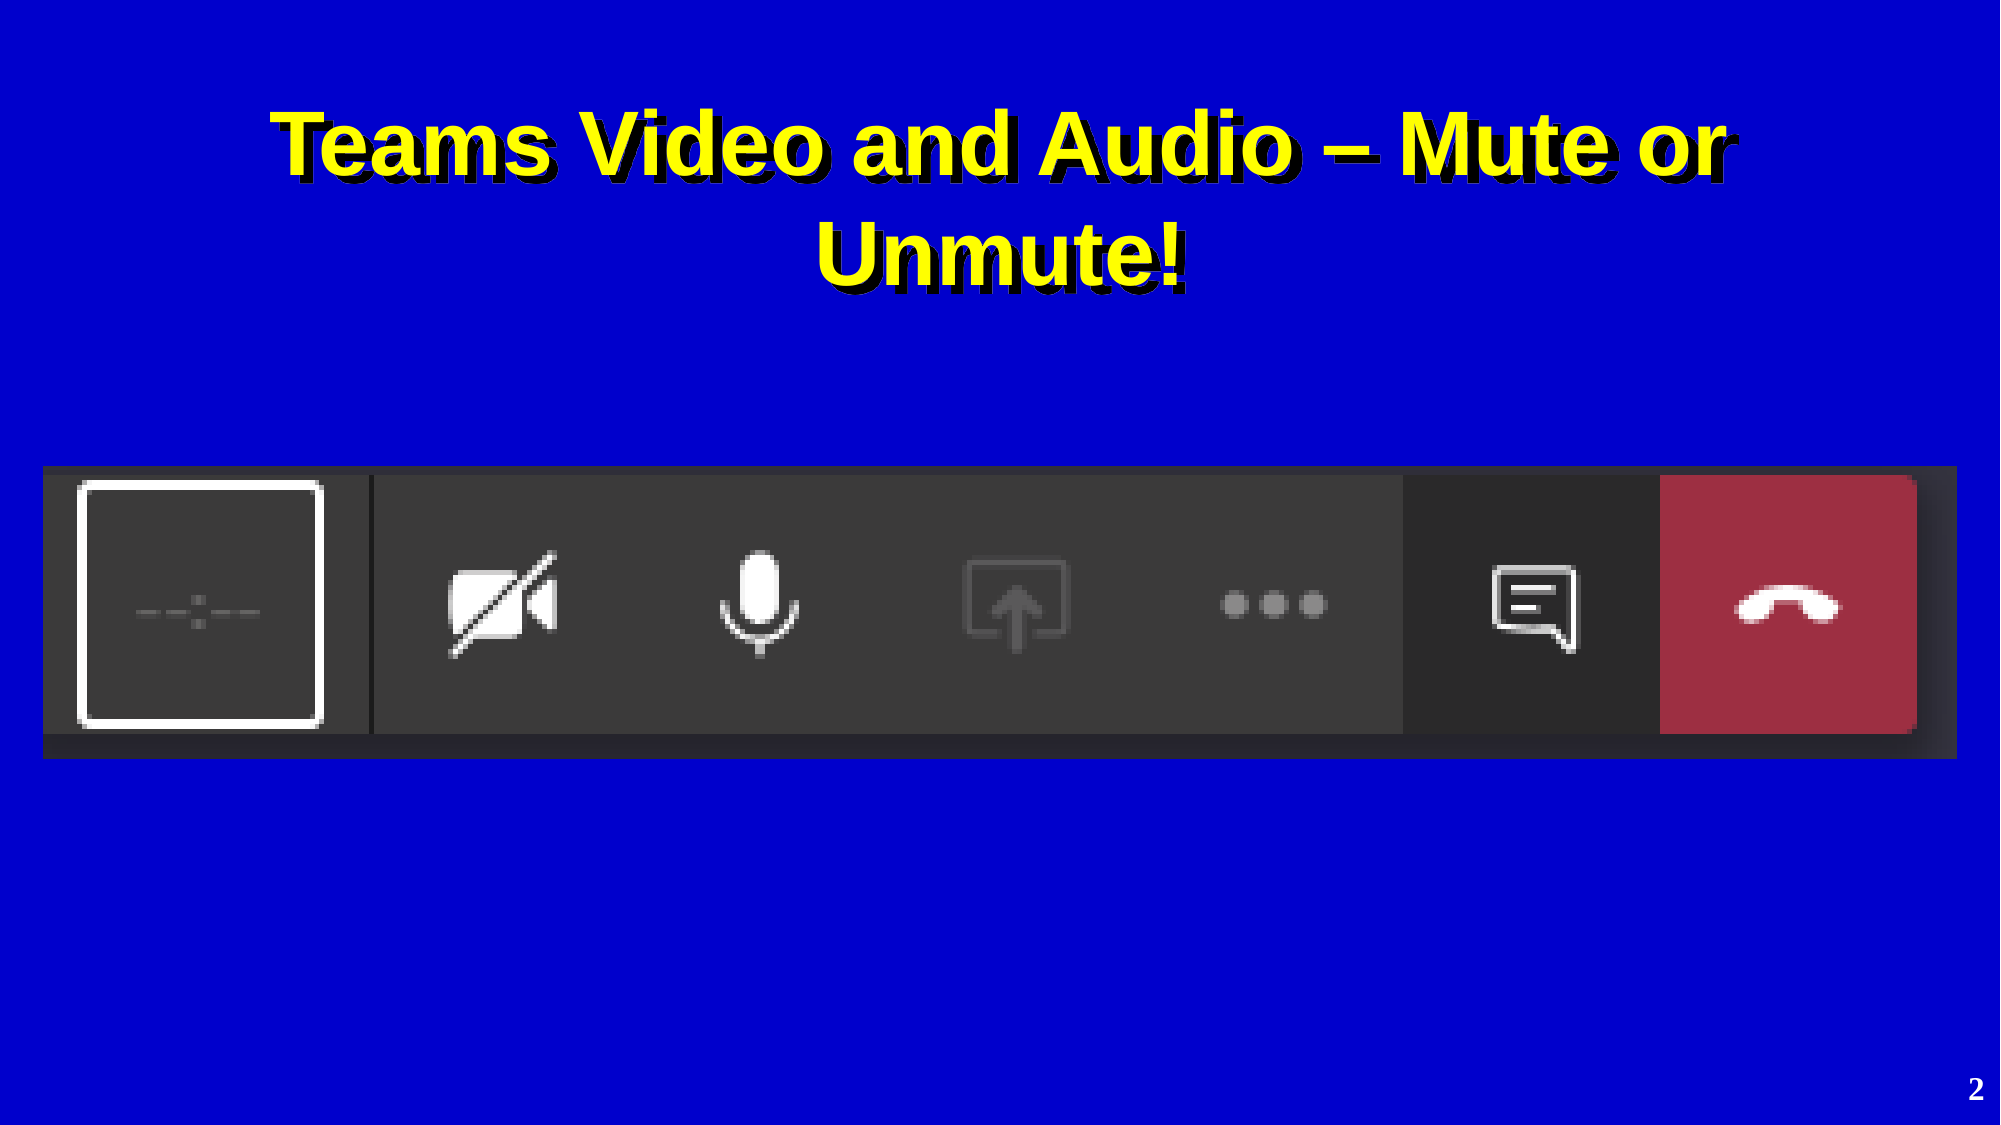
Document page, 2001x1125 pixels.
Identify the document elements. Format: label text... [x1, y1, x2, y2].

slide_number 2 [1583, 1049, 2000, 1125]
text_box [786, 224, 2000, 321]
title Teams Video and Audio – Mute or Unmute! [149, 99, 1851, 288]
picture [42, 466, 1958, 759]
